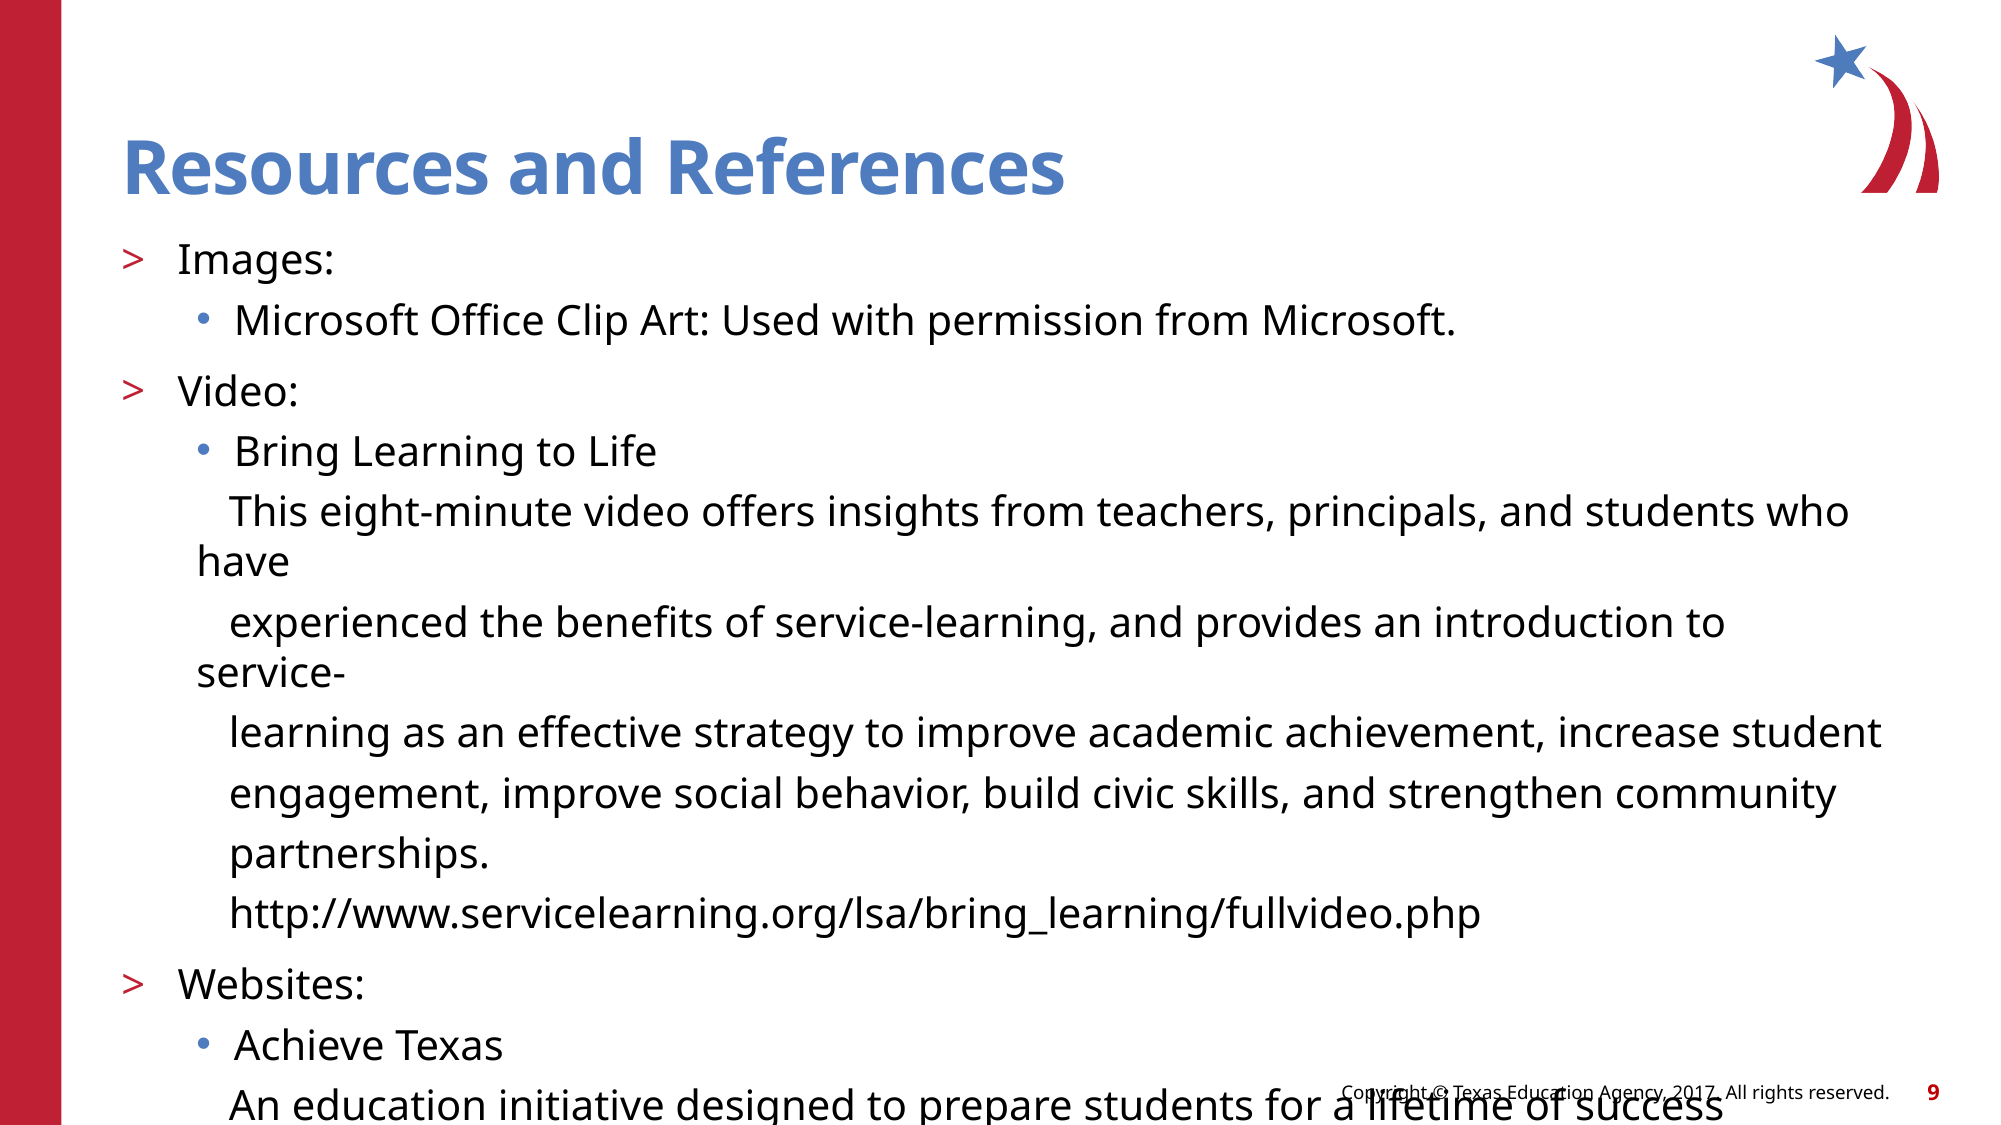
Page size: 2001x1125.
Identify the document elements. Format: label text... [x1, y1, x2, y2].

title Resources and References [121, 66, 1772, 211]
picture [1814, 34, 1939, 193]
list Images: Microsoft Office Clip Art: Used with permission from Microsoft. Video: Bring Learning to Life This eight-minute video offers insights from teachers, principals, and students who have experienced the benefits of service-learning, and provides an introduction to service- learning as an effective strategy to improve academic achievement, increase student engagement, improve social behavior, build civic skills, and strengthen community partnerships. http://www.servicelearning.org/lsa/bring_learning/fullvideo.php Websites: Achieve Texas An education initiative designed to prepare students for a lifetime of success http://www.achievetexas.org [121, 233, 1884, 1010]
